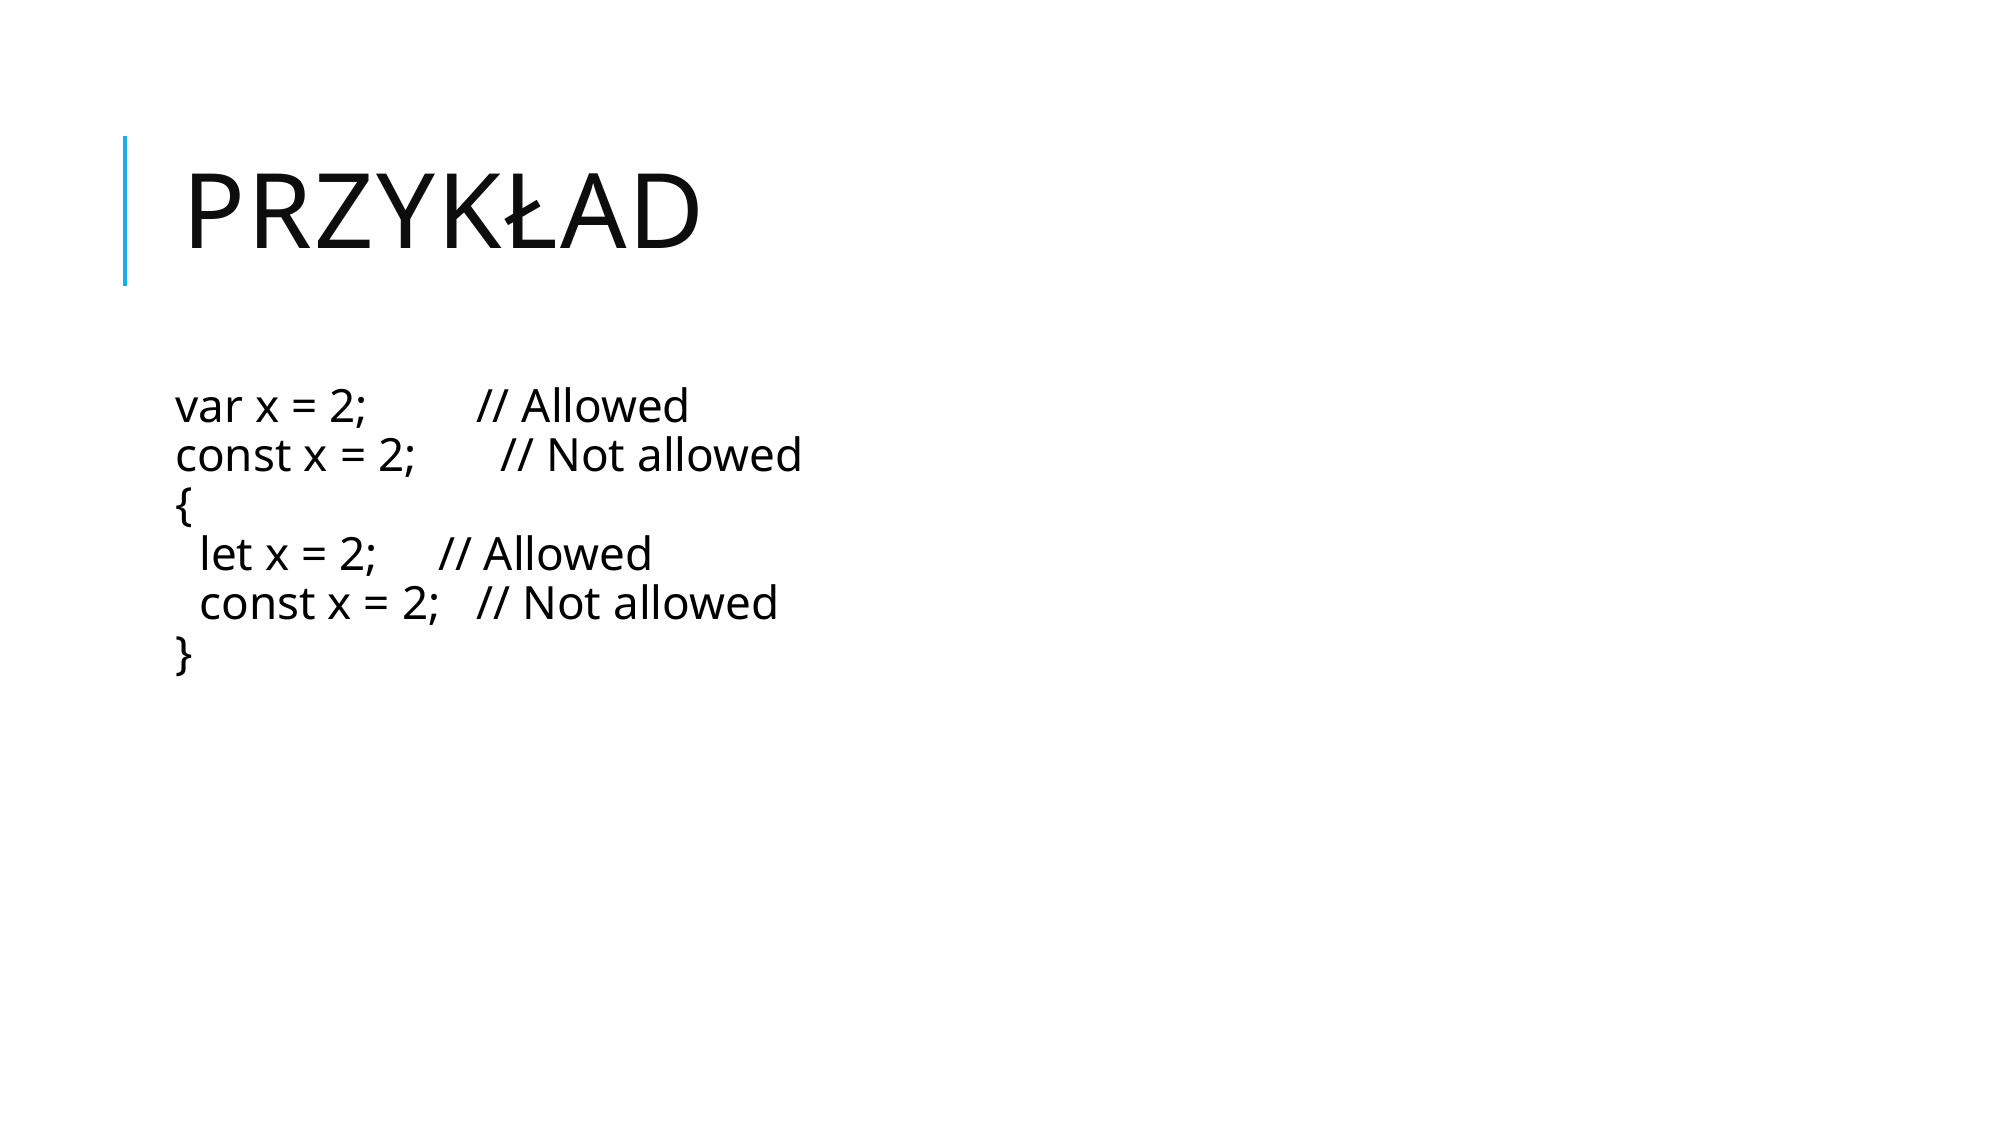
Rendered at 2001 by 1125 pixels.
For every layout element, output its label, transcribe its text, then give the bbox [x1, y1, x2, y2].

title Przykład [168, 96, 1763, 342]
list var x = 2; // Allowed const x = 2; // Not allowed { let x = 2; // Allowed const x = 2; // Not allowed } [168, 375, 1763, 1035]
